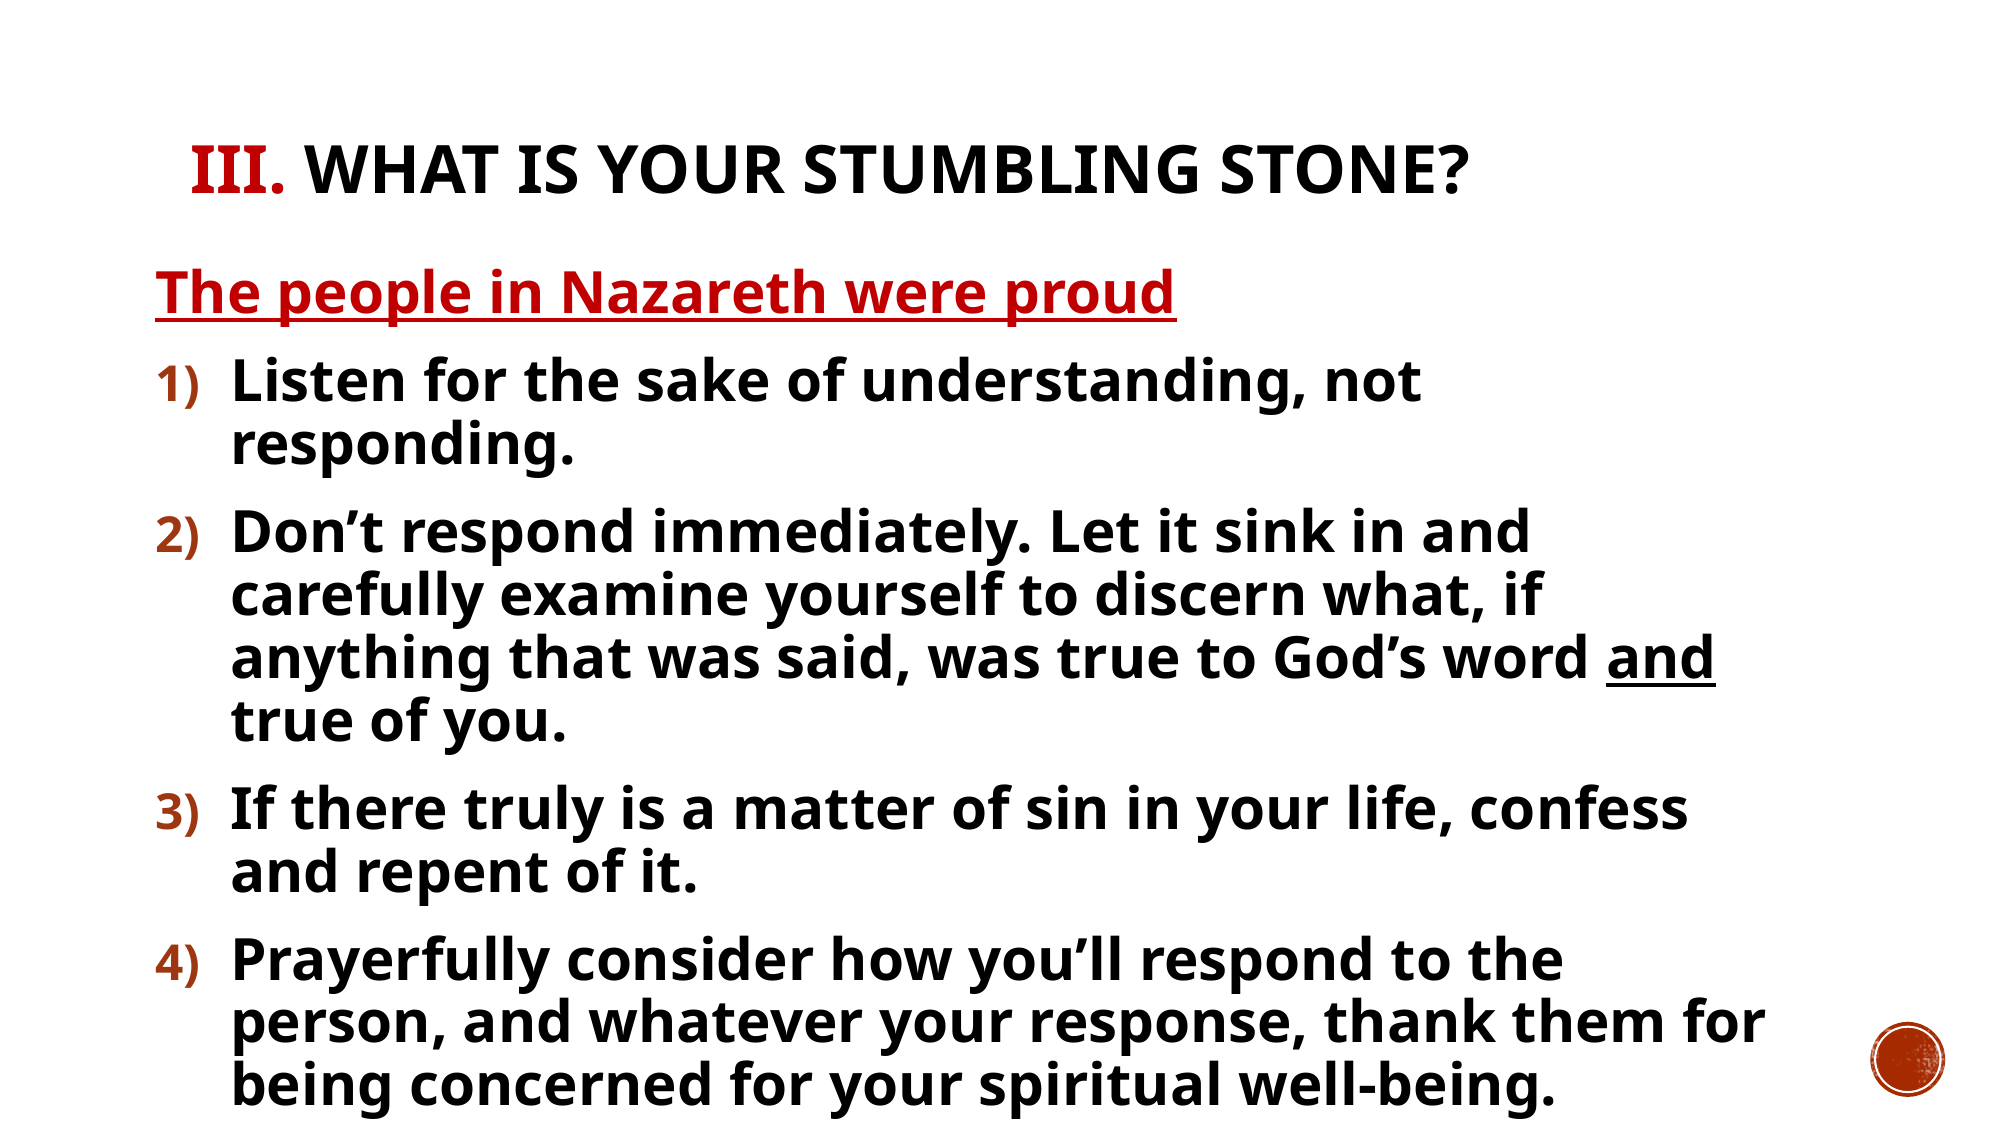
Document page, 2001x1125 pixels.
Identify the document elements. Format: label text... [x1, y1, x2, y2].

list The people in Nazareth were proud Listen for the sake of understanding, not responding. Don’t respond immediately. Let it sink in and carefully examine yourself to discern what, if anything that was said, was true to God’s word and true of you. If there truly is a matter of sin in your life, confess and repent of it. Prayerfully consider how you’ll respond to the person, and whatever your response, thank them for being concerned for your spiritual well-being. [140, 255, 1791, 1033]
title III. What is your stumbling stone? [175, 79, 1907, 344]
